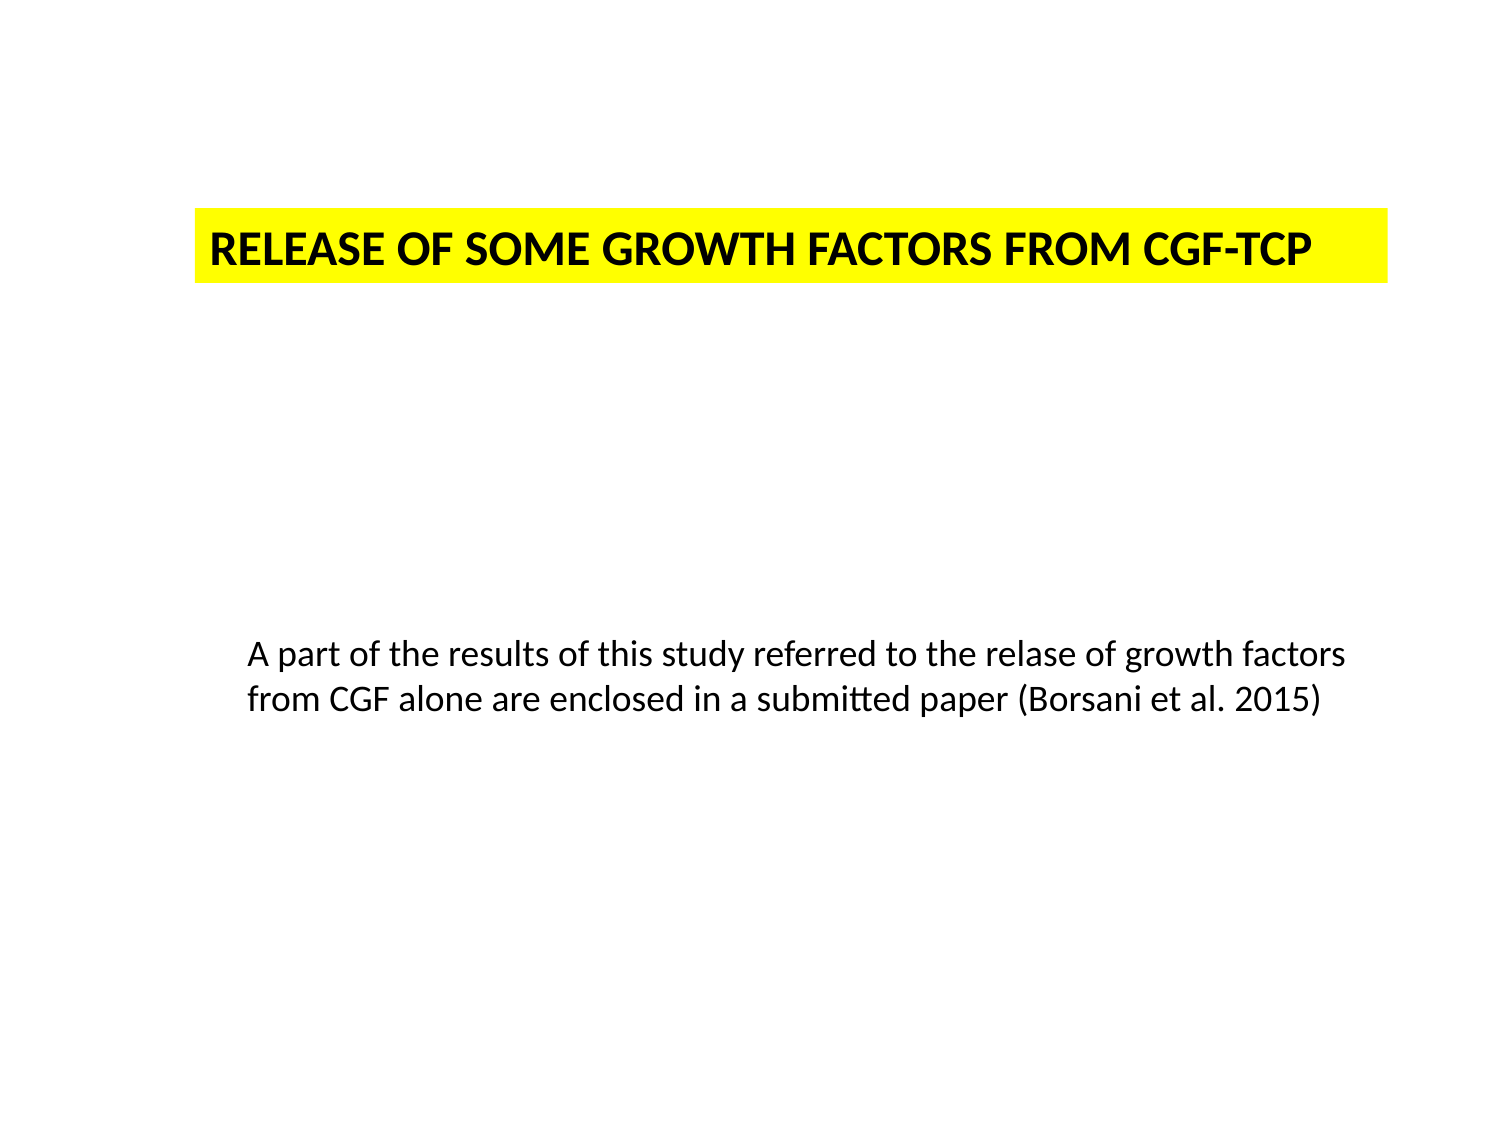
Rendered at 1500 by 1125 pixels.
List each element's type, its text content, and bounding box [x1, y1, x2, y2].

text_box RELEASE OF SOME GROWTH FACTORS FROM CGF-TCP [194, 208, 1388, 283]
text_box A part of the results of this study referred to the relase of growth factors from CGF alone are enclosed in a submitted paper (Borsani et al. 2015) [232, 621, 1387, 727]
